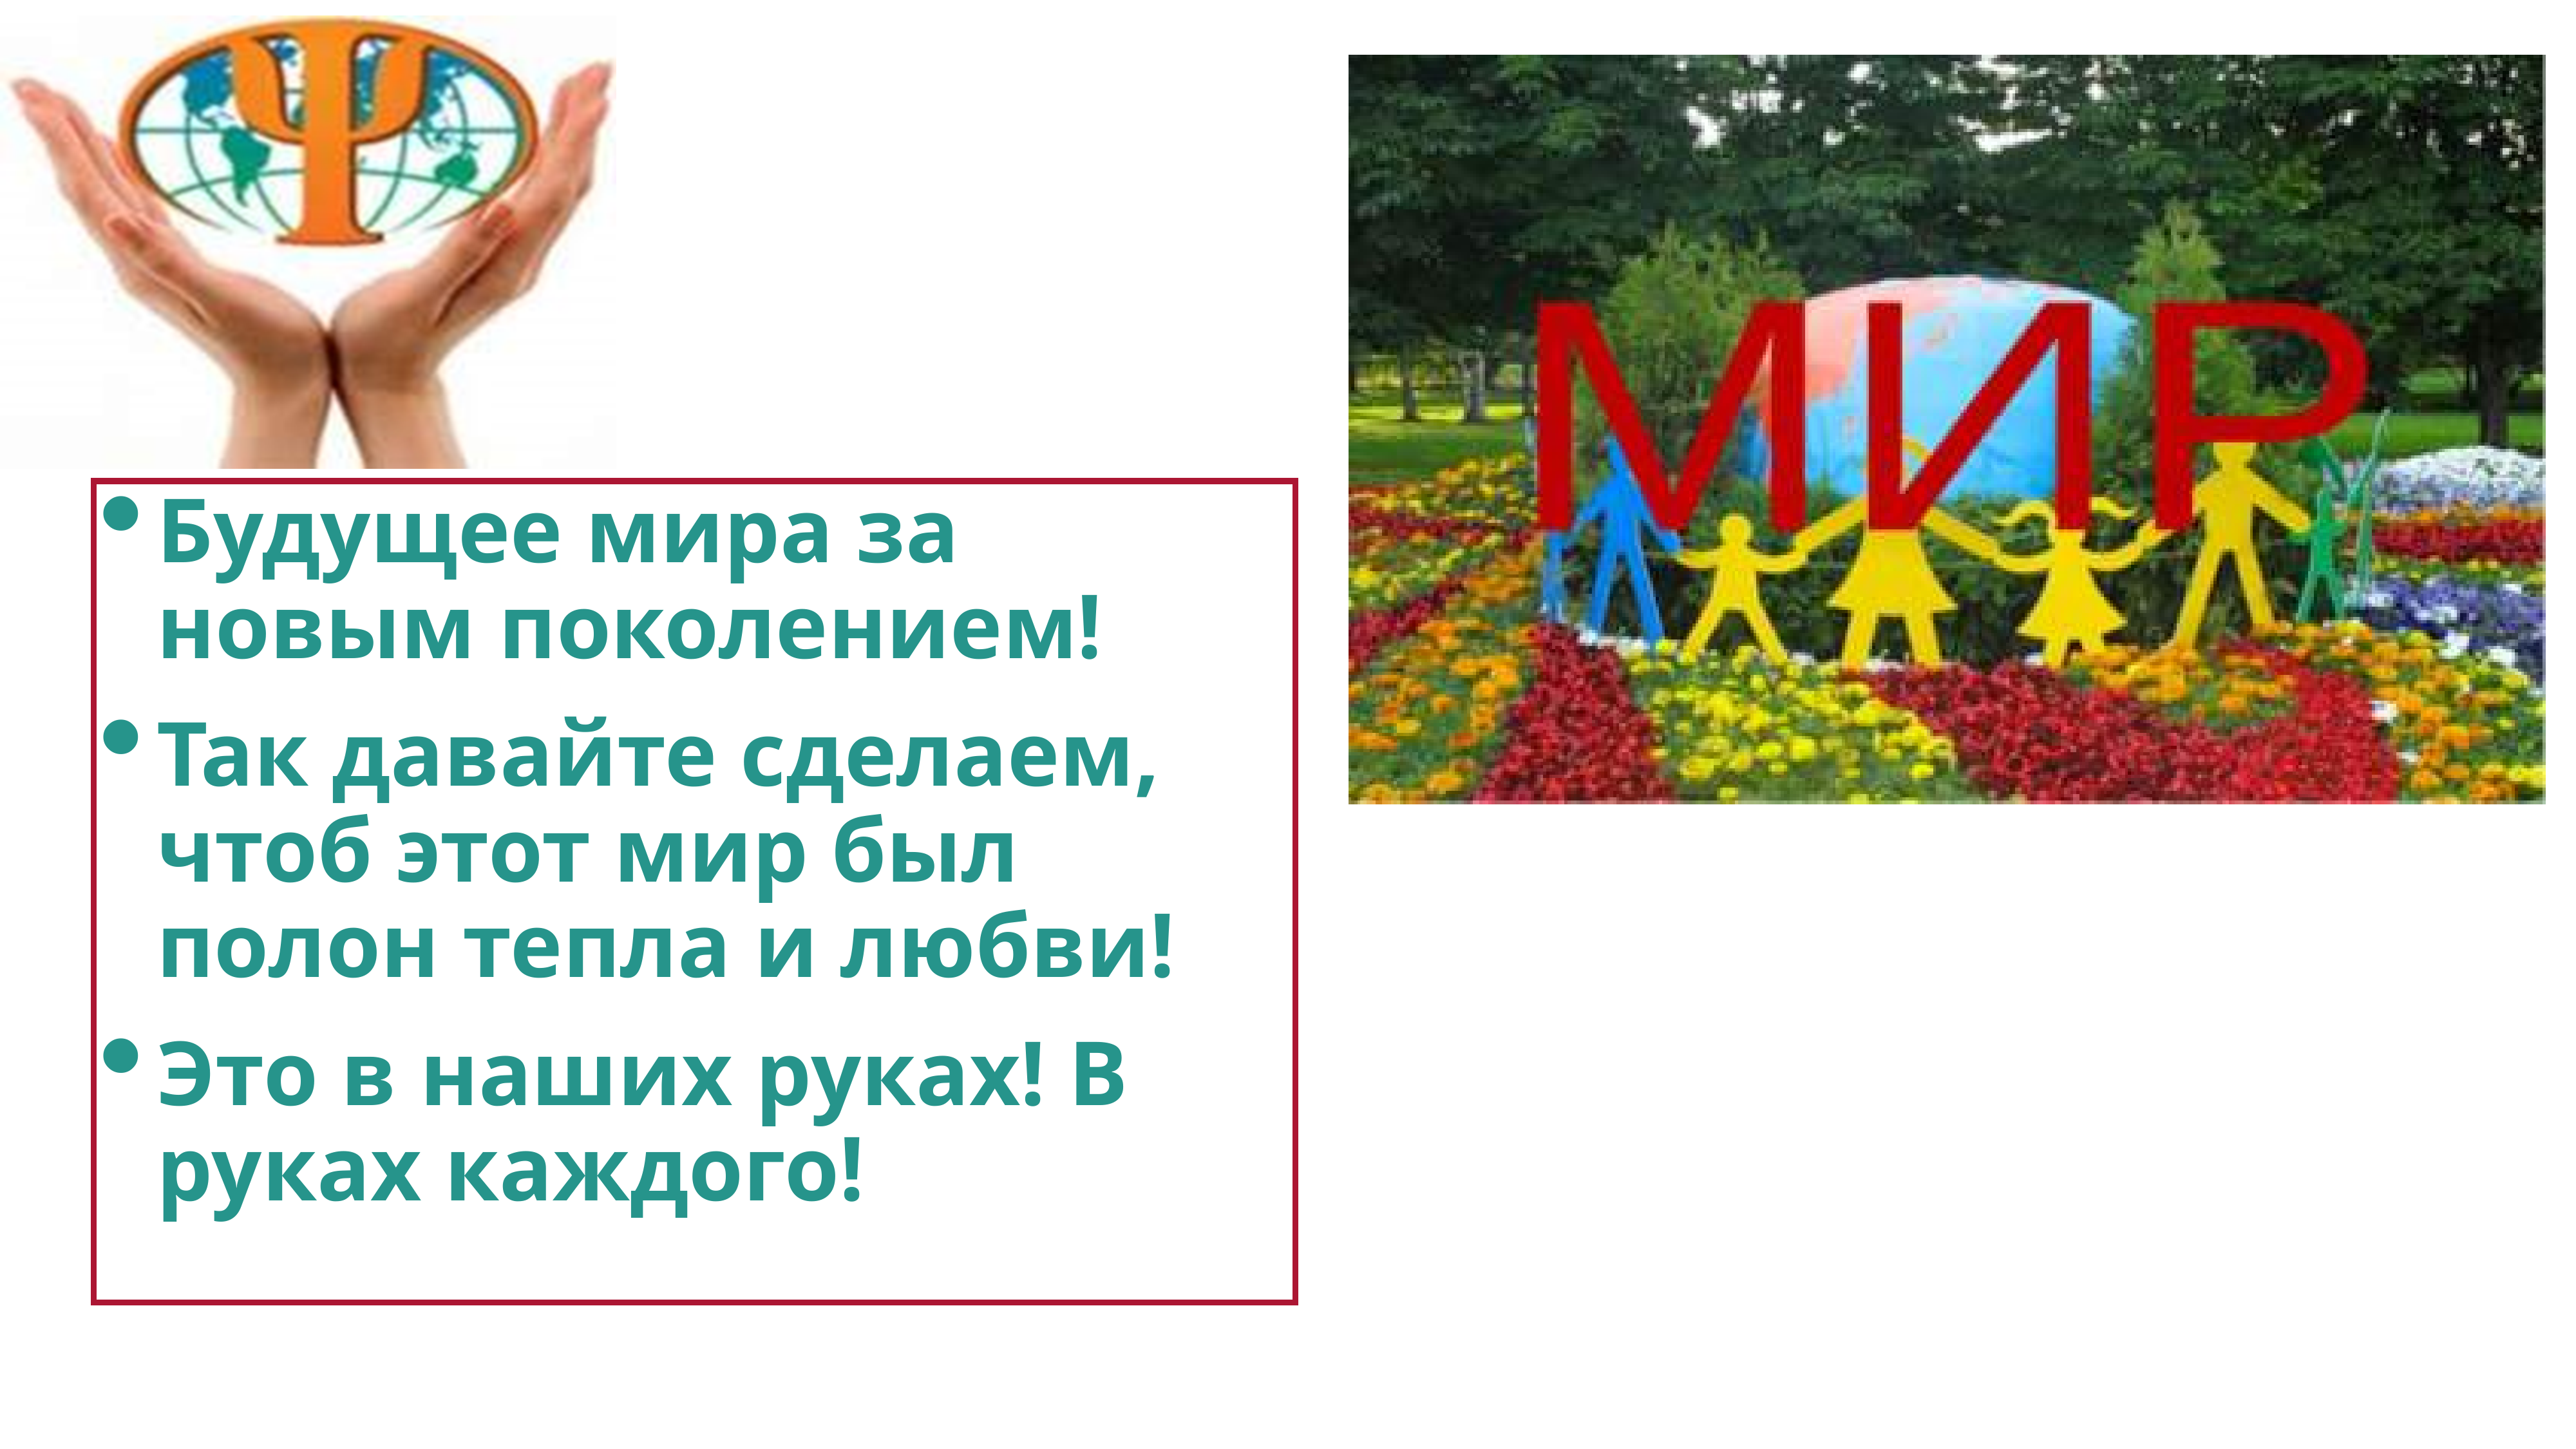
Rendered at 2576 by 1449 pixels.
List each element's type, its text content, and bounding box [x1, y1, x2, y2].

picture [1349, 55, 2546, 805]
picture [0, 15, 617, 469]
list Будущее мира за новым поколением! Так давайте сделаем, чтоб этот мир был полон тепла и любви! Это в наших руках! В руках каждого! [93, 480, 1296, 1303]
